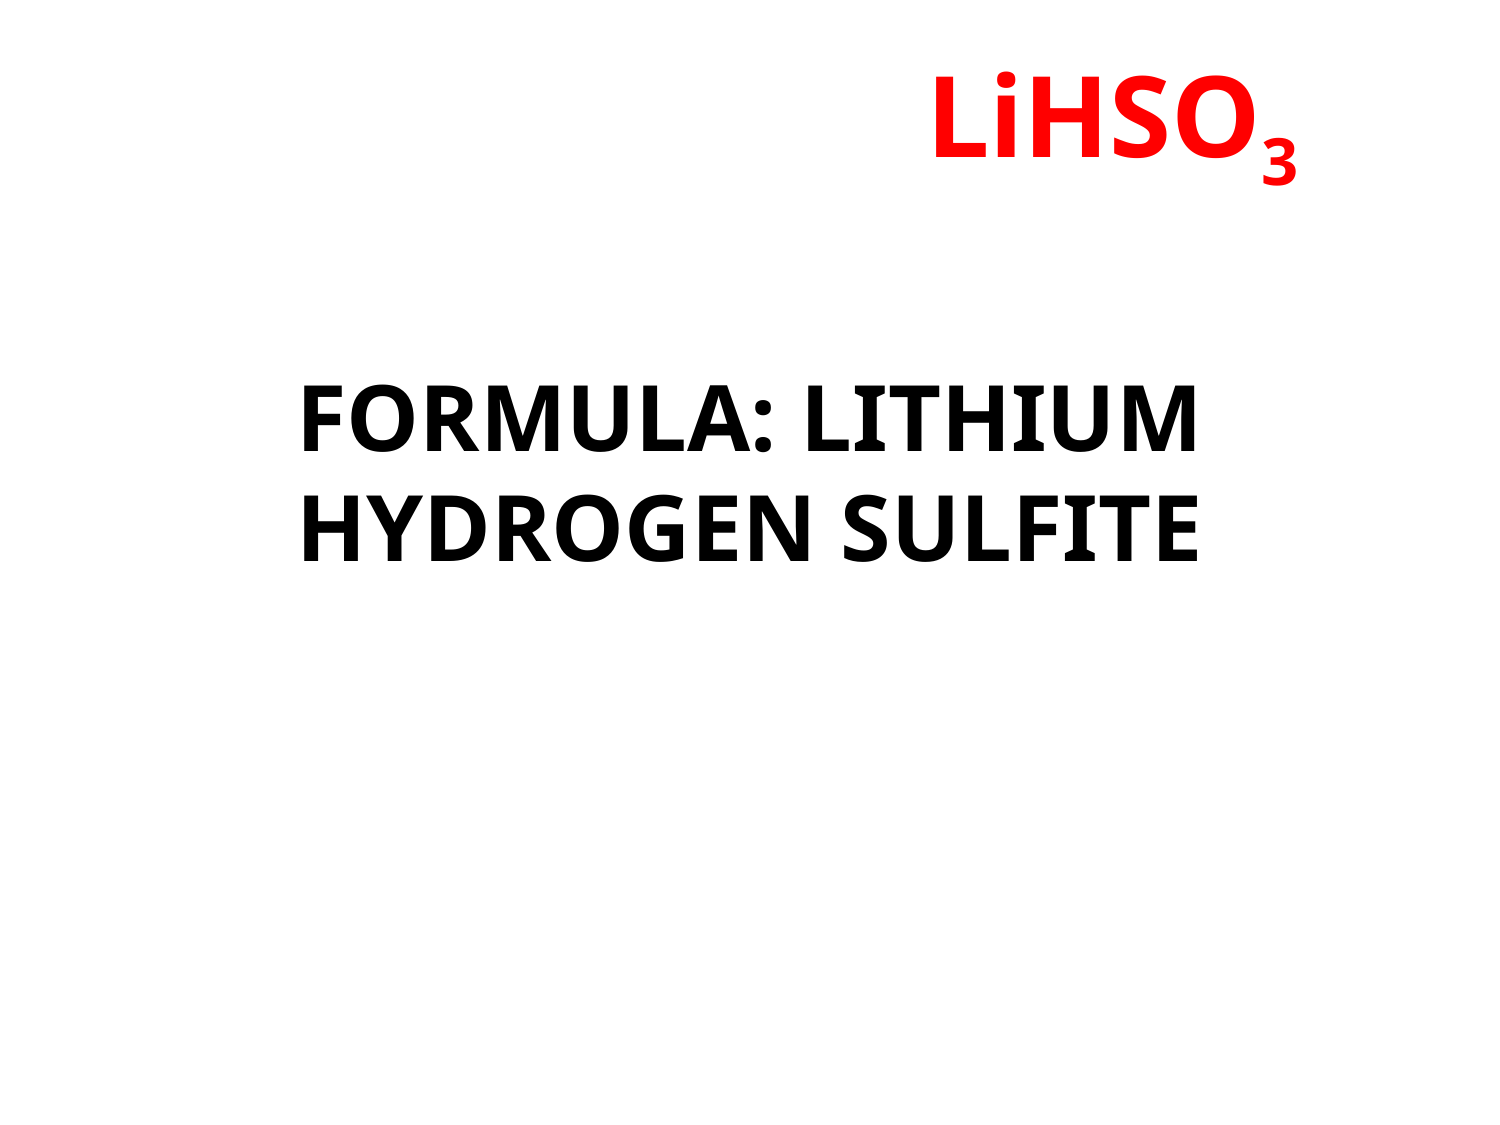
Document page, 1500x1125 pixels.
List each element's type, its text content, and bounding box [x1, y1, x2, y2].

title FORMULA: LITHIUM HYDROGEN SULFITE [112, 349, 1388, 591]
subtitle LiHSO3 [812, 37, 1413, 326]
